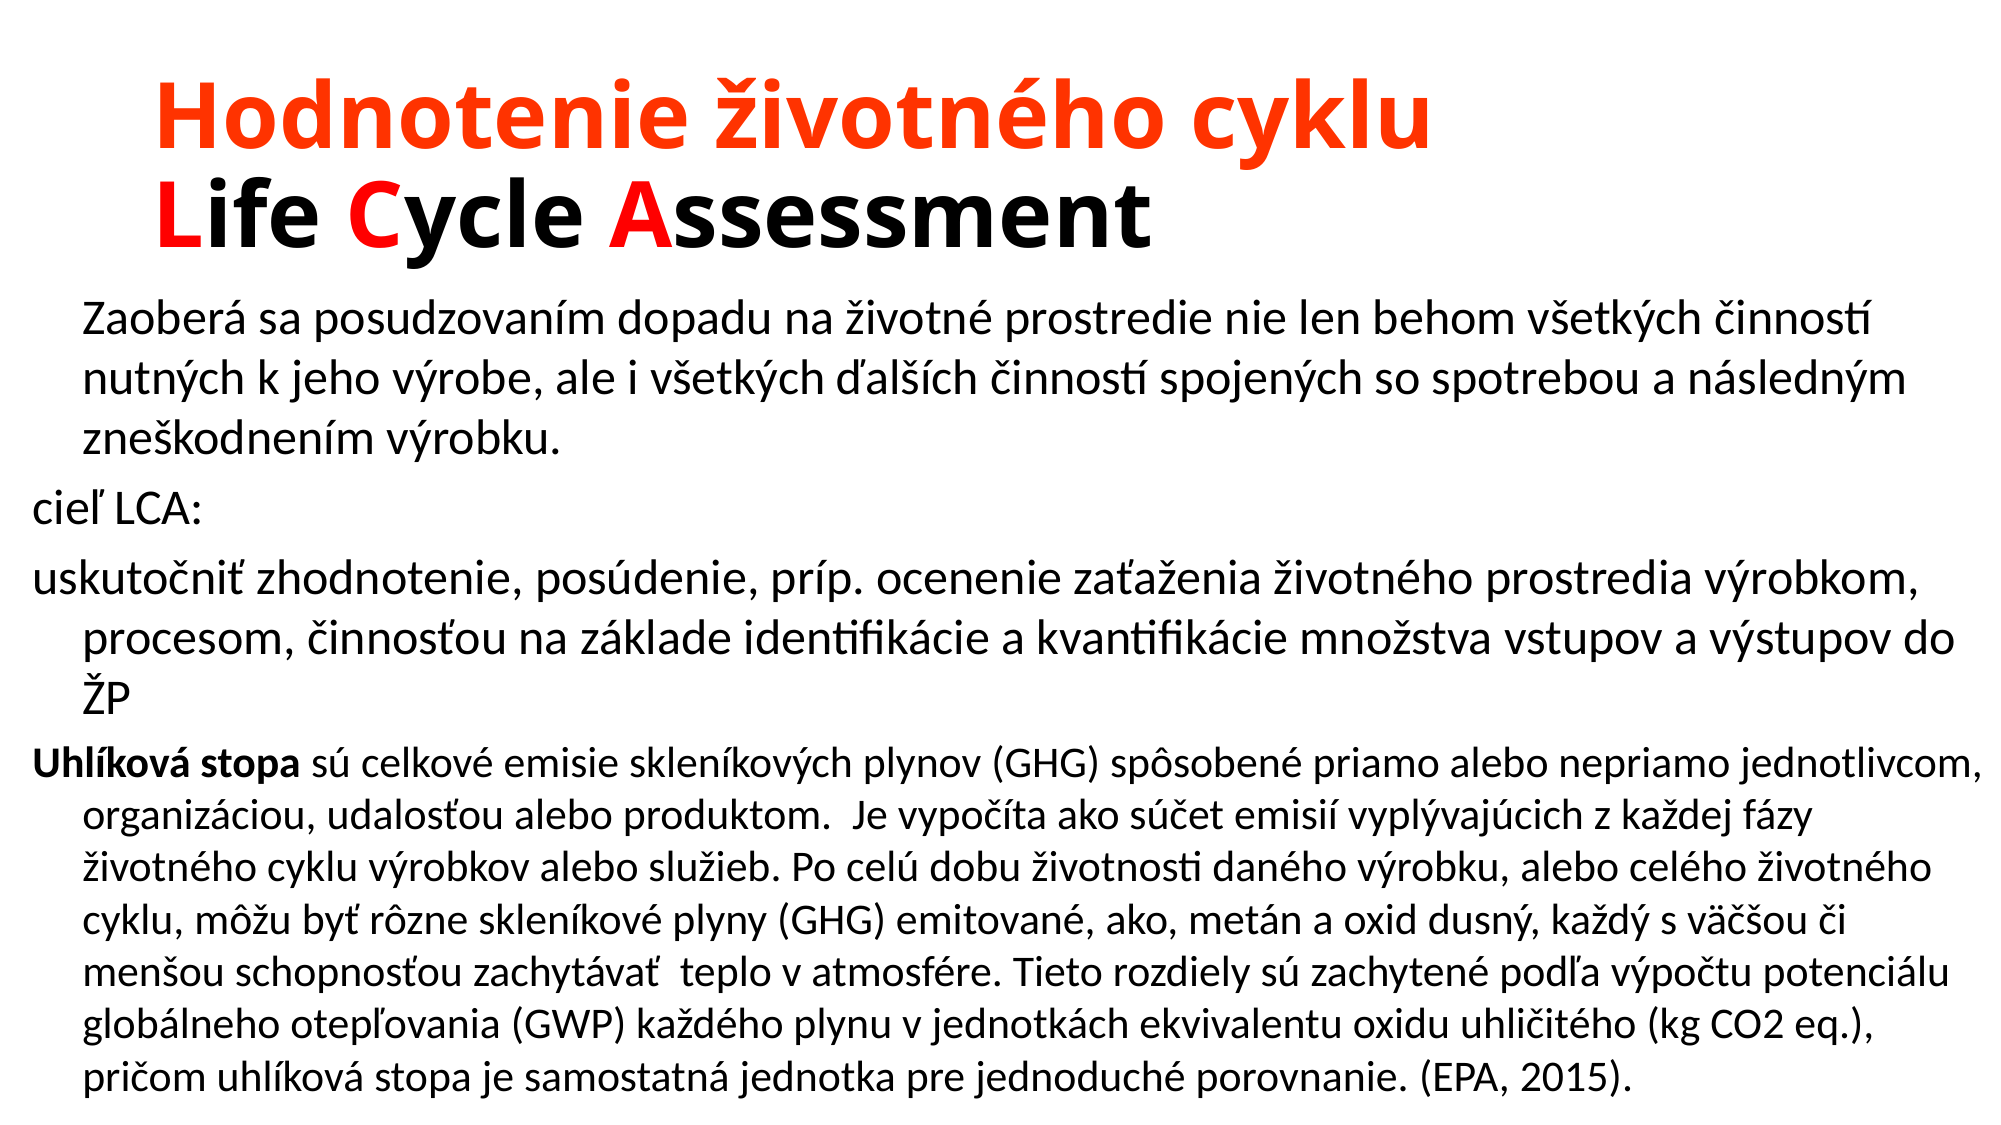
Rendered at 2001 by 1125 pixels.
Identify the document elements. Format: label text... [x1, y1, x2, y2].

text_box Zaoberá sa posudzovaním dopadu na životné prostredie nie len behom všetkých činností nutných k jeho výrobe, ale i všetkých ďalších činností spojených so spotrebou a následným zneškodnením výrobku. cieľ LCA: uskutočniť zhodnotenie, posúdenie, príp. ocenenie zaťaženia životného prostredia výrobkom, procesom, činnosťou na základe identifikácie a kvantifikácie množstva vstupov a výstupov do ŽP Uhlíková stopa sú celkové emisie skleníkových plynov (GHG) spôsobené priamo alebo nepriamo jednotlivcom, organizáciou, udalosťou alebo produktom. Je vypočíta ako súčet emisií vyplývajúcich z každej fázy životného cyklu výrobkov alebo služieb. Po celú dobu životnosti daného výrobku, alebo celého životného cyklu, môžu byť rôzne skleníkové plyny (GHG) emitované, ako, metán a oxid dusný, každý s väčšou či menšou schopnosťou zachytávať teplo v atmosfére. Tieto rozdiely sú zachytené podľa výpočtu potenciálu globálneho otepľovania (GWP) každého plynu v jednotkách ekvivalentu oxidu uhličitého (kg CO2 eq.), pričom uhlíková stopa je samostatná jednotka pre jednoduché porovnanie. (EPA, 2015). [17, 277, 2000, 1125]
title Hodnotenie životného cyklu Life Cycle Assessment [137, 59, 1863, 278]
